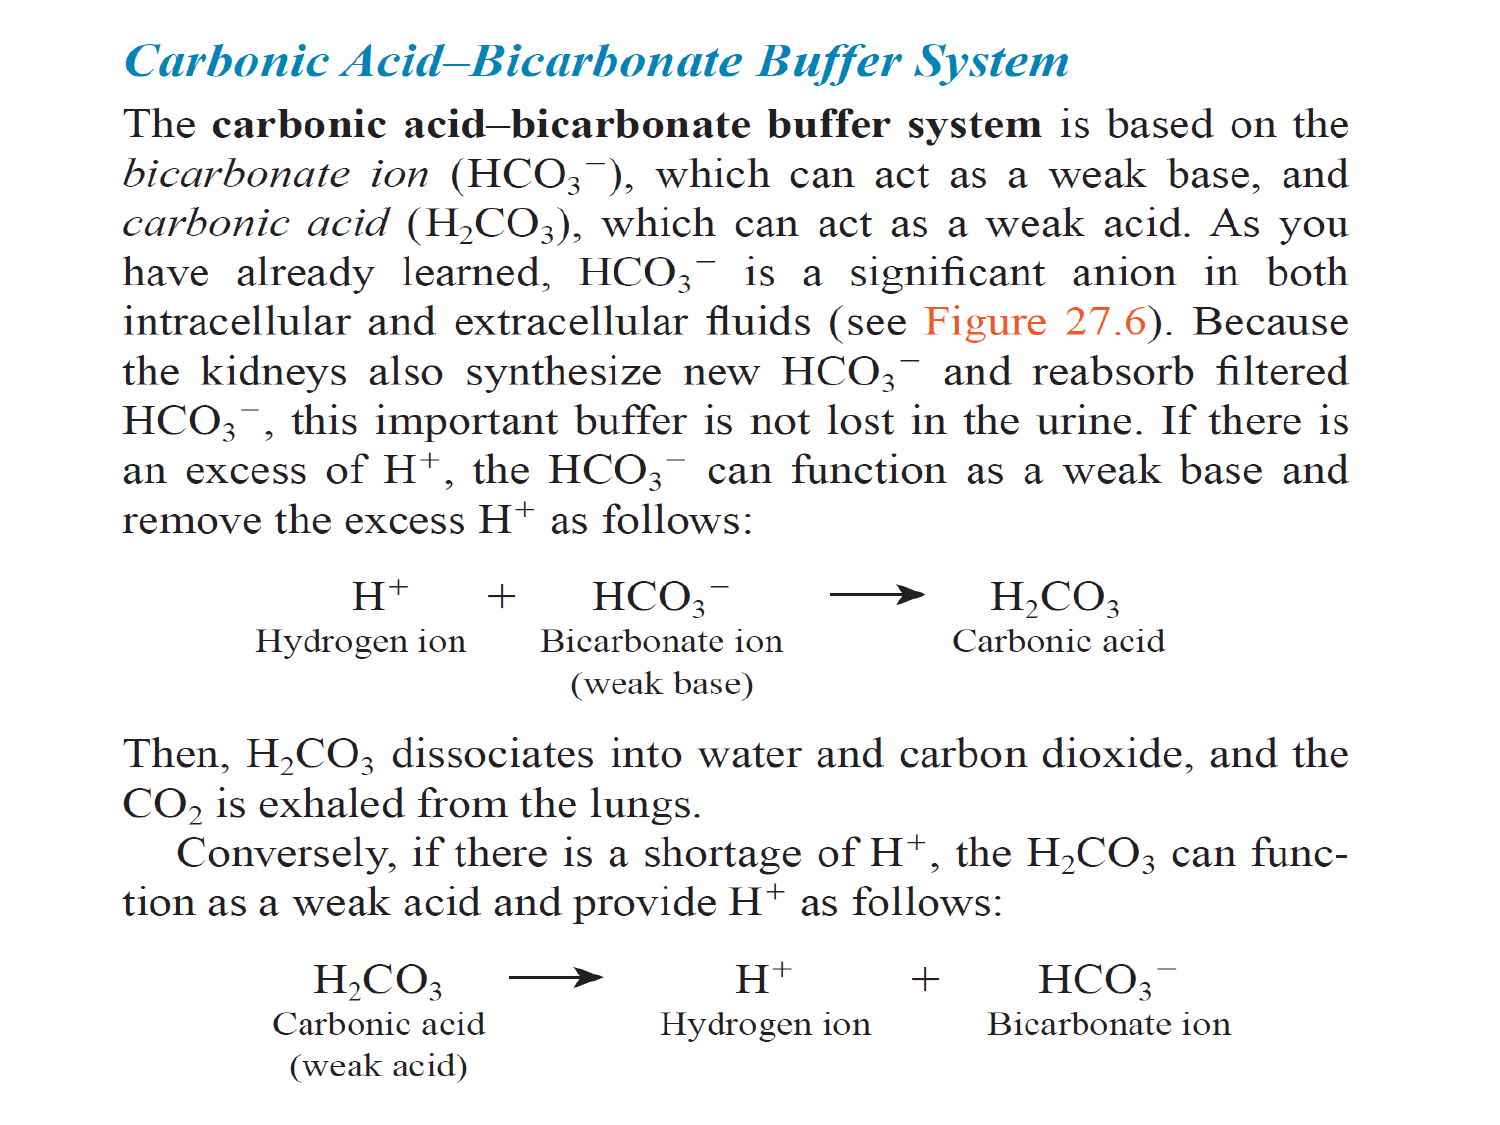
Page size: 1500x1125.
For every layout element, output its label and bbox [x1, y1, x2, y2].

picture [99, 14, 1388, 1088]
